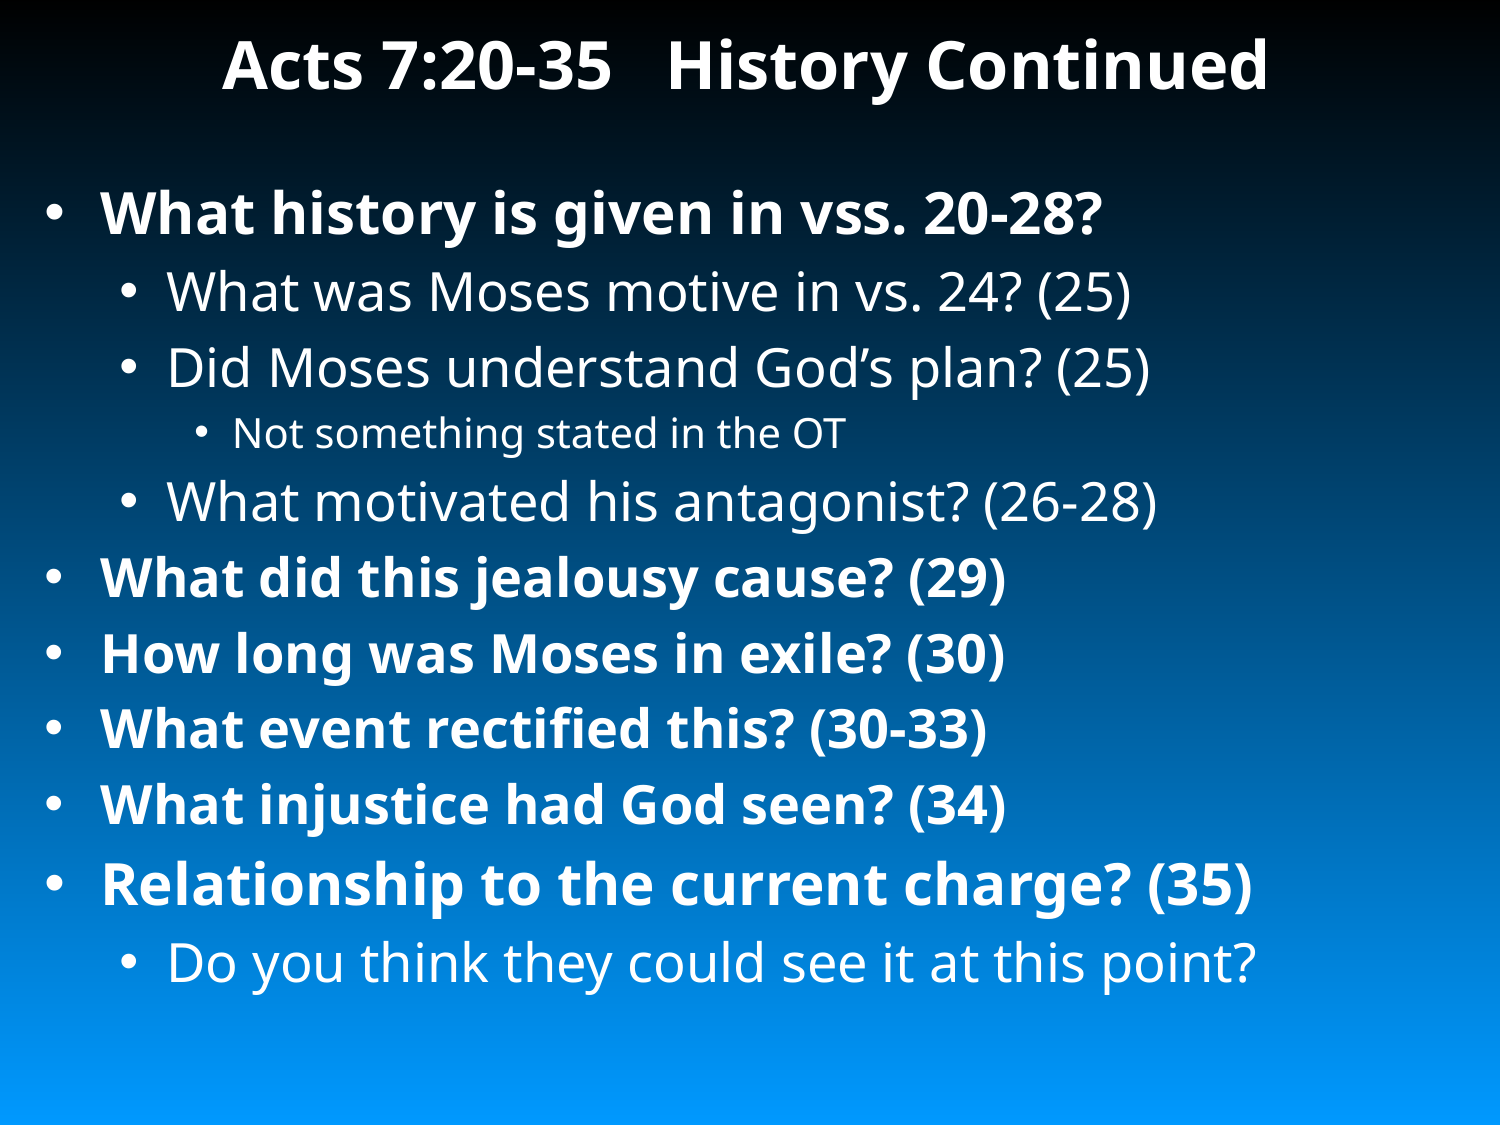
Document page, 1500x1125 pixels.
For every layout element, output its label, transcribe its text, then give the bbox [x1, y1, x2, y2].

title Acts 7:20-35 History Continued [82, 5, 1429, 120]
list What history is given in vss. 20-28? What was Moses motive in vs. 24? (25) Did Moses understand God’s plan? (25) Not something stated in the OT What motivated his antagonist? (26-28) What did this jealousy cause? (29) How long was Moses in exile? (30) What event rectified this? (30-33) What injustice had God seen? (34) Relationship to the current charge? (35) Do you think they could see it at this point? [29, 169, 1471, 911]
